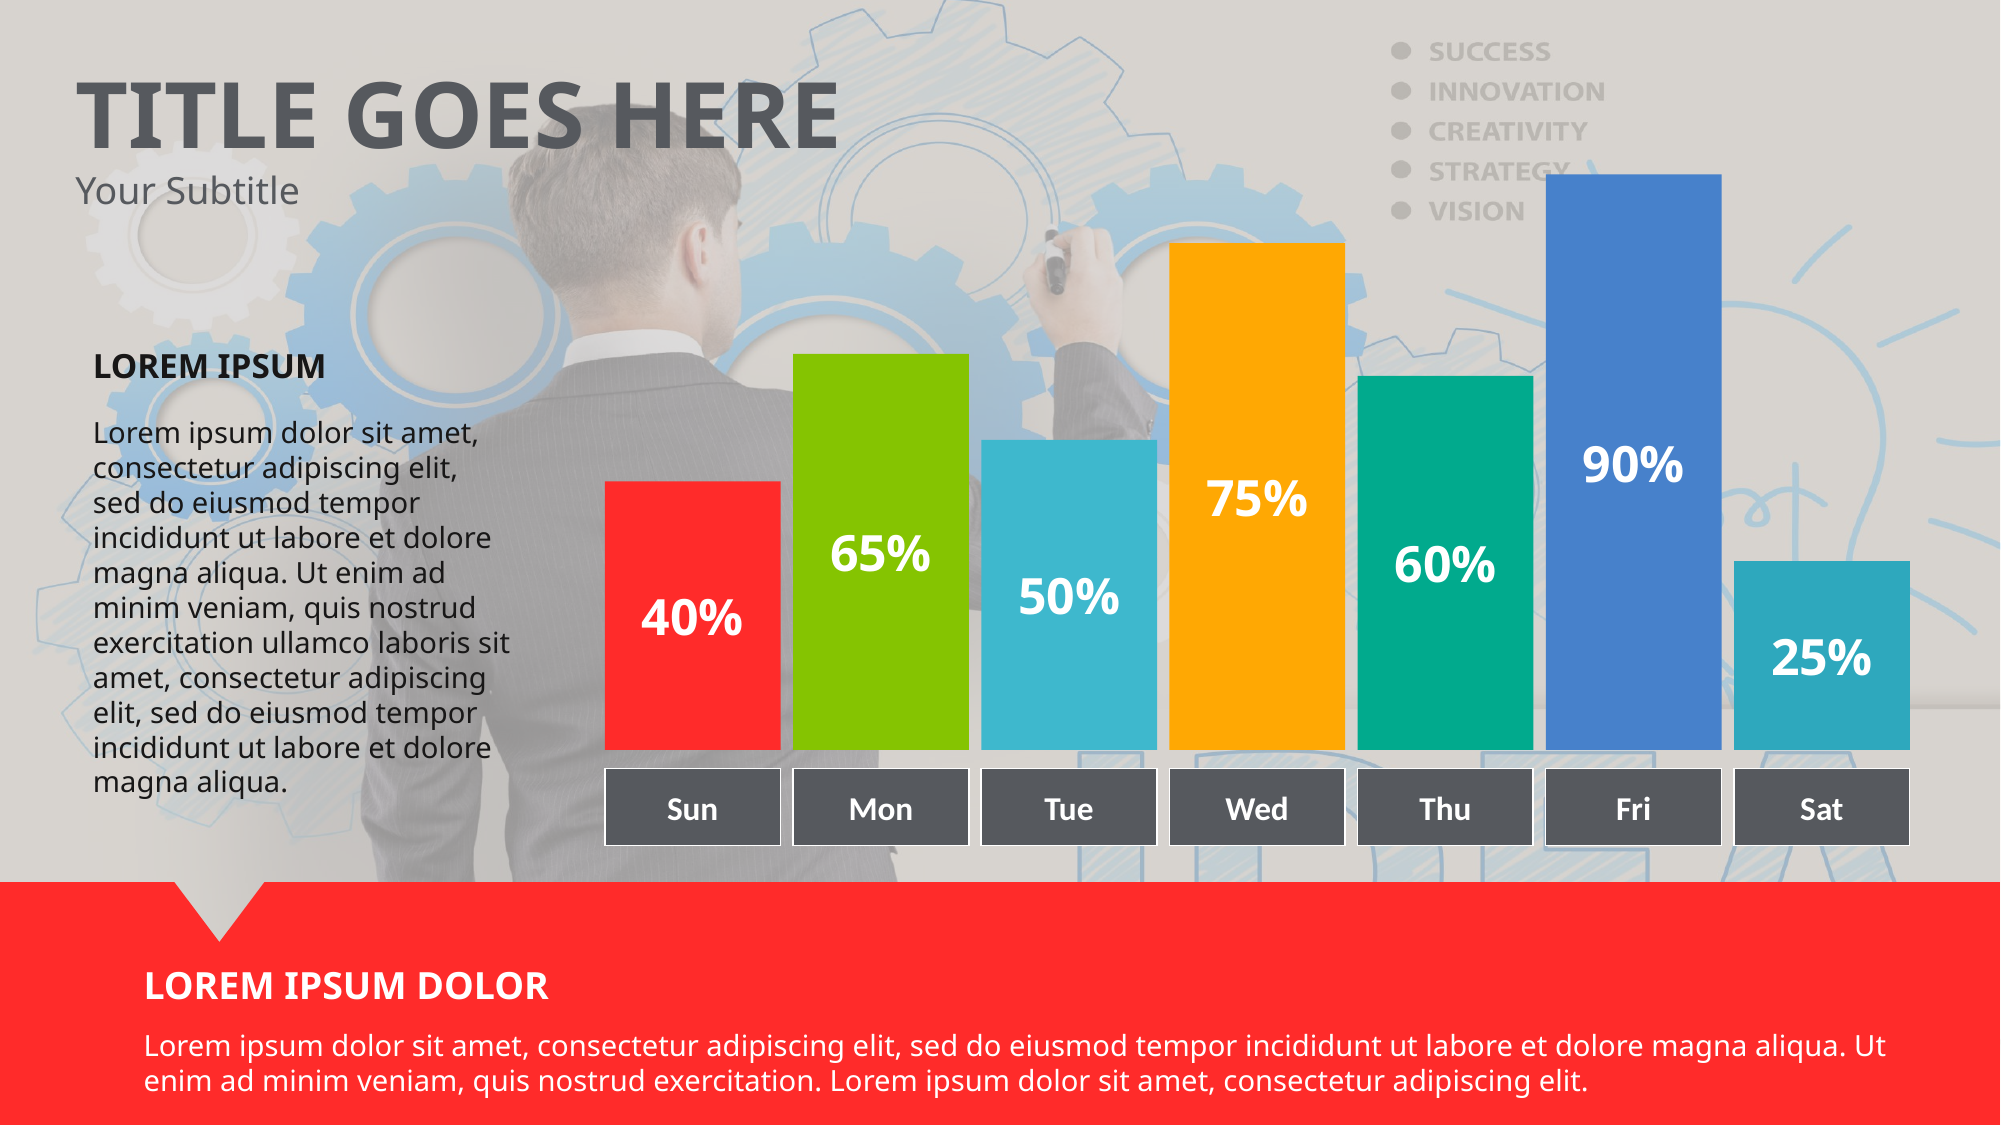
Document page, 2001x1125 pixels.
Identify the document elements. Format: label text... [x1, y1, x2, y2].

text_box 90% [1545, 174, 1722, 750]
text_box Thu [1357, 768, 1534, 846]
text_box 75% [1169, 243, 1346, 750]
text_box Sat [1733, 768, 1910, 846]
text_box Fri [1545, 768, 1722, 846]
text_box 25% [1734, 561, 1910, 750]
text_box 40% [604, 481, 781, 750]
text_box LOREM IPSUM Lorem ipsum dolor sit amet, consectetur adipiscing elit, sed do eiusmod tempor incididunt ut labore et dolore magna aliqua. Ut enim ad minim veniam, quis nostrud exercitation ullamco laboris sit amet, consectetur adipiscing elit, sed do eiusmod tempor incididunt ut labore et dolore magna aliqua. [78, 337, 529, 807]
text_box [0, 881, 2000, 1125]
text_box 65% [793, 353, 969, 750]
text_box 60% [1357, 375, 1534, 750]
text_box Sun [604, 768, 781, 846]
text_box LOREM IPSUM DOLOR Lorem ipsum dolor sit amet, consectetur adipiscing elit, sed do eiusmod tempor incididunt ut labore et dolore magna aliqua. Ut enim ad minim veniam, quis nostrud exercitation. Lorem ipsum dolor sit amet, consectetur adipiscing elit. [128, 954, 1940, 1105]
text_box Tue [981, 768, 1157, 846]
text_box Wed [1169, 768, 1346, 846]
text_box Mon [792, 768, 969, 846]
text_box 50% [981, 439, 1158, 750]
text_box TITLE GOES HERE Your Subtitle [60, 49, 1036, 220]
